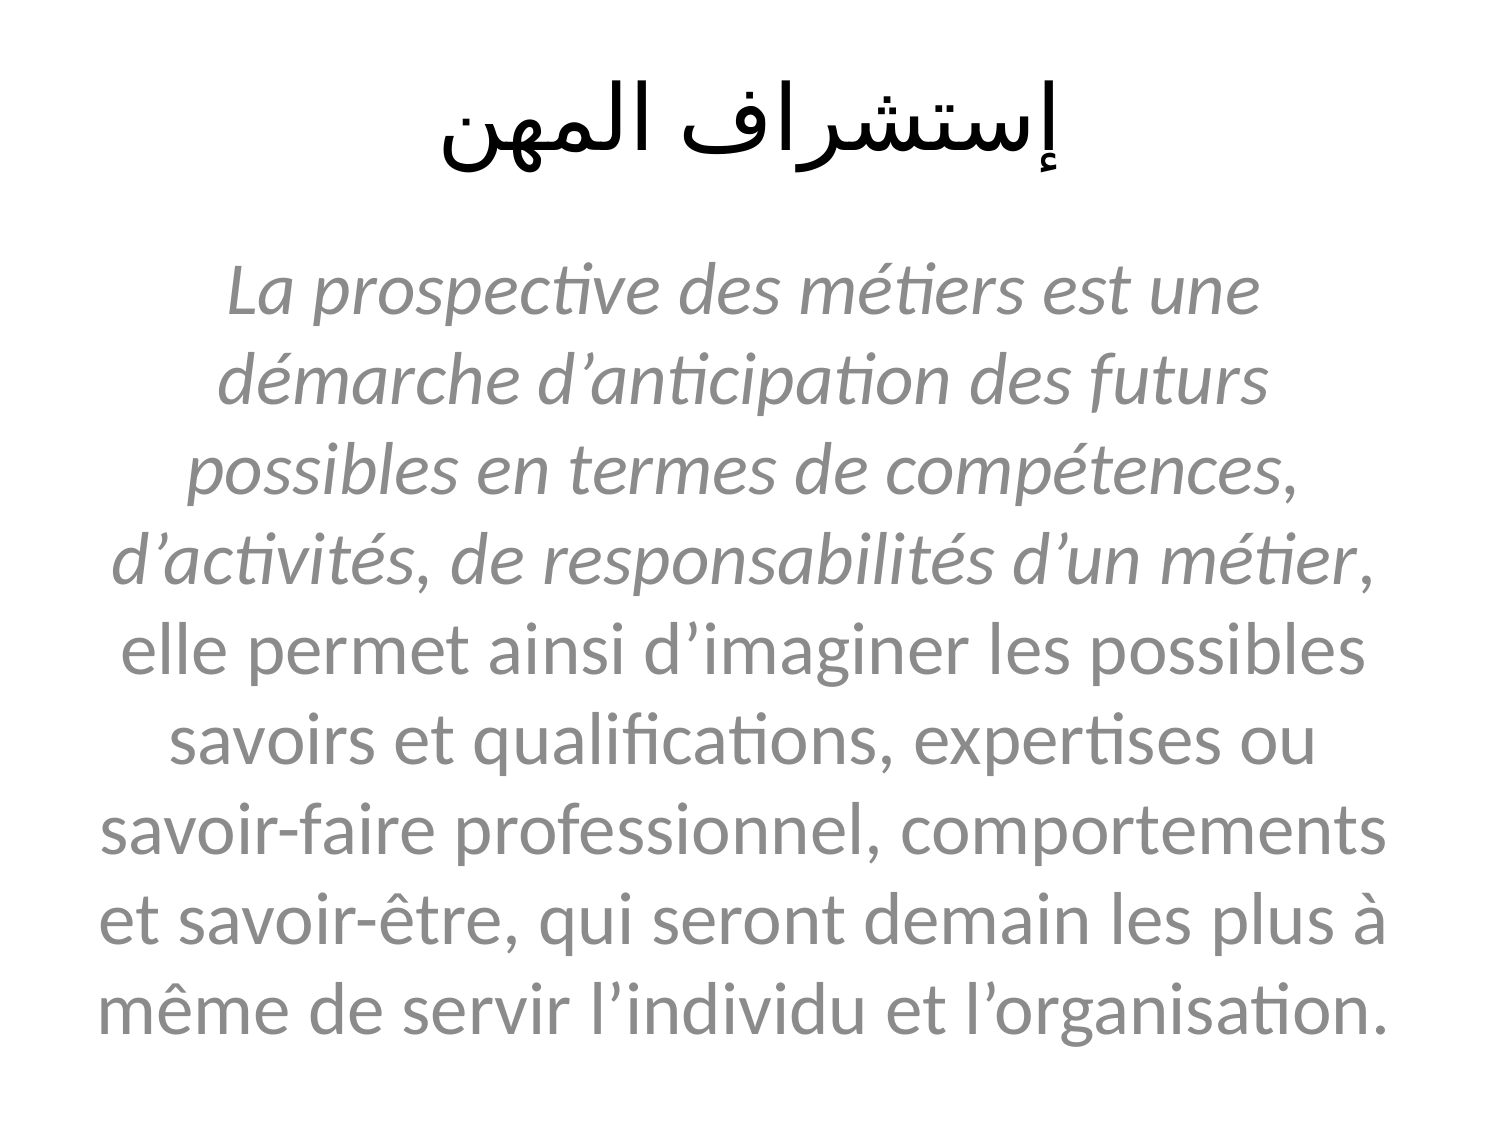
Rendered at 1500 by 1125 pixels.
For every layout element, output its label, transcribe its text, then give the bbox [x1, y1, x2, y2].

subtitle La prospective des métiers est une démarche d’anticipation des futurs possibles en termes de compétences, d’activités, de responsabilités d’un métier, elle permet ainsi d’imaginer les possibles savoirs et qualiﬁcations, expertises ou savoir-faire professionnel, comportements et savoir-être, qui seront demain les plus à même de servir l’individu et l’organisation. [76, 231, 1412, 1071]
title إستشراف المهن [112, 42, 1388, 185]
